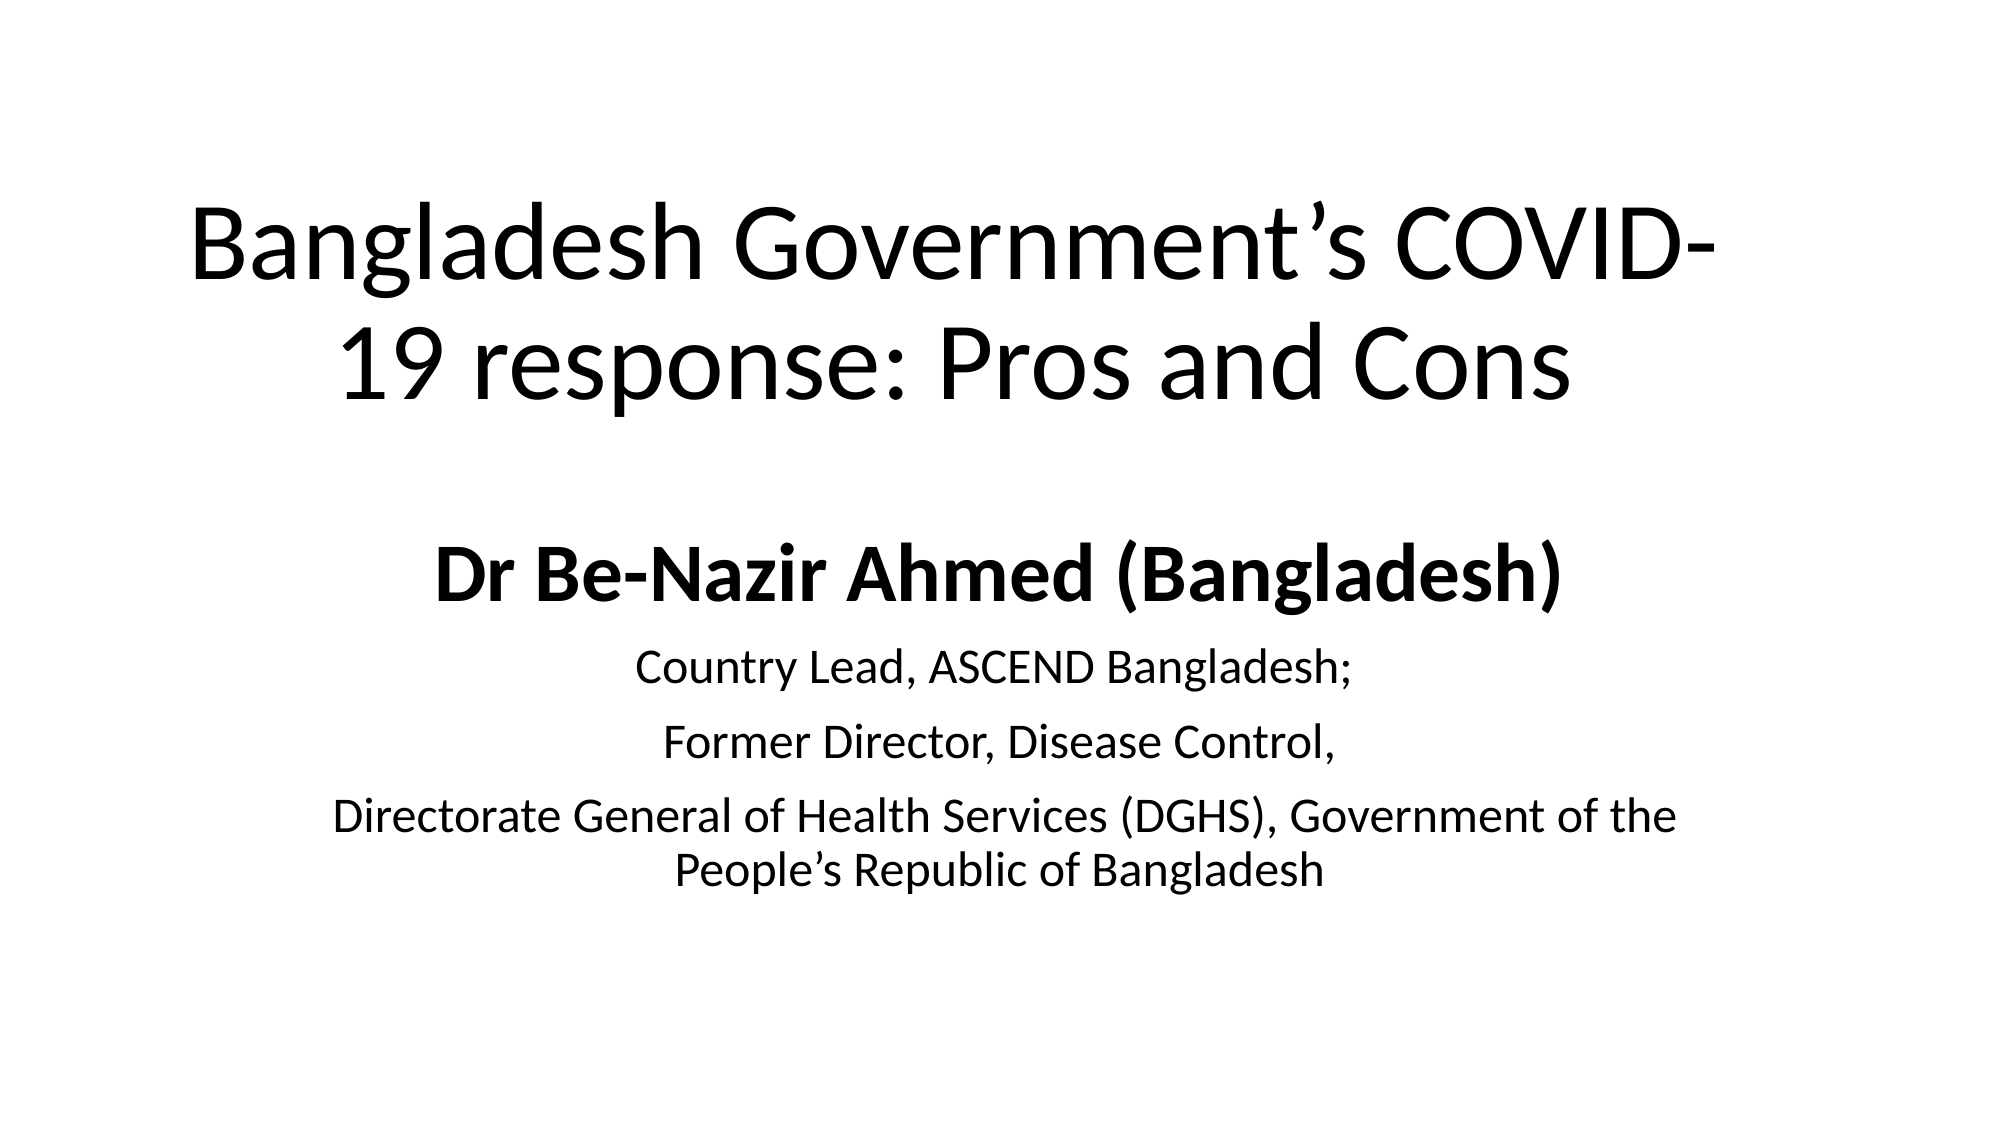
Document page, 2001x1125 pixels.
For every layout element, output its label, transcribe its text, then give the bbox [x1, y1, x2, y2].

subtitle Dr Be-Nazir Ahmed (Bangladesh) Country Lead, ASCEND Bangladesh; Former Director, Disease Control, Directorate General of Health Services (DGHS), Government of the People’s Republic of Bangladesh [249, 521, 1750, 1058]
title Bangladesh Government’s COVID-19 response: Pros and Cons [157, 143, 1750, 432]
